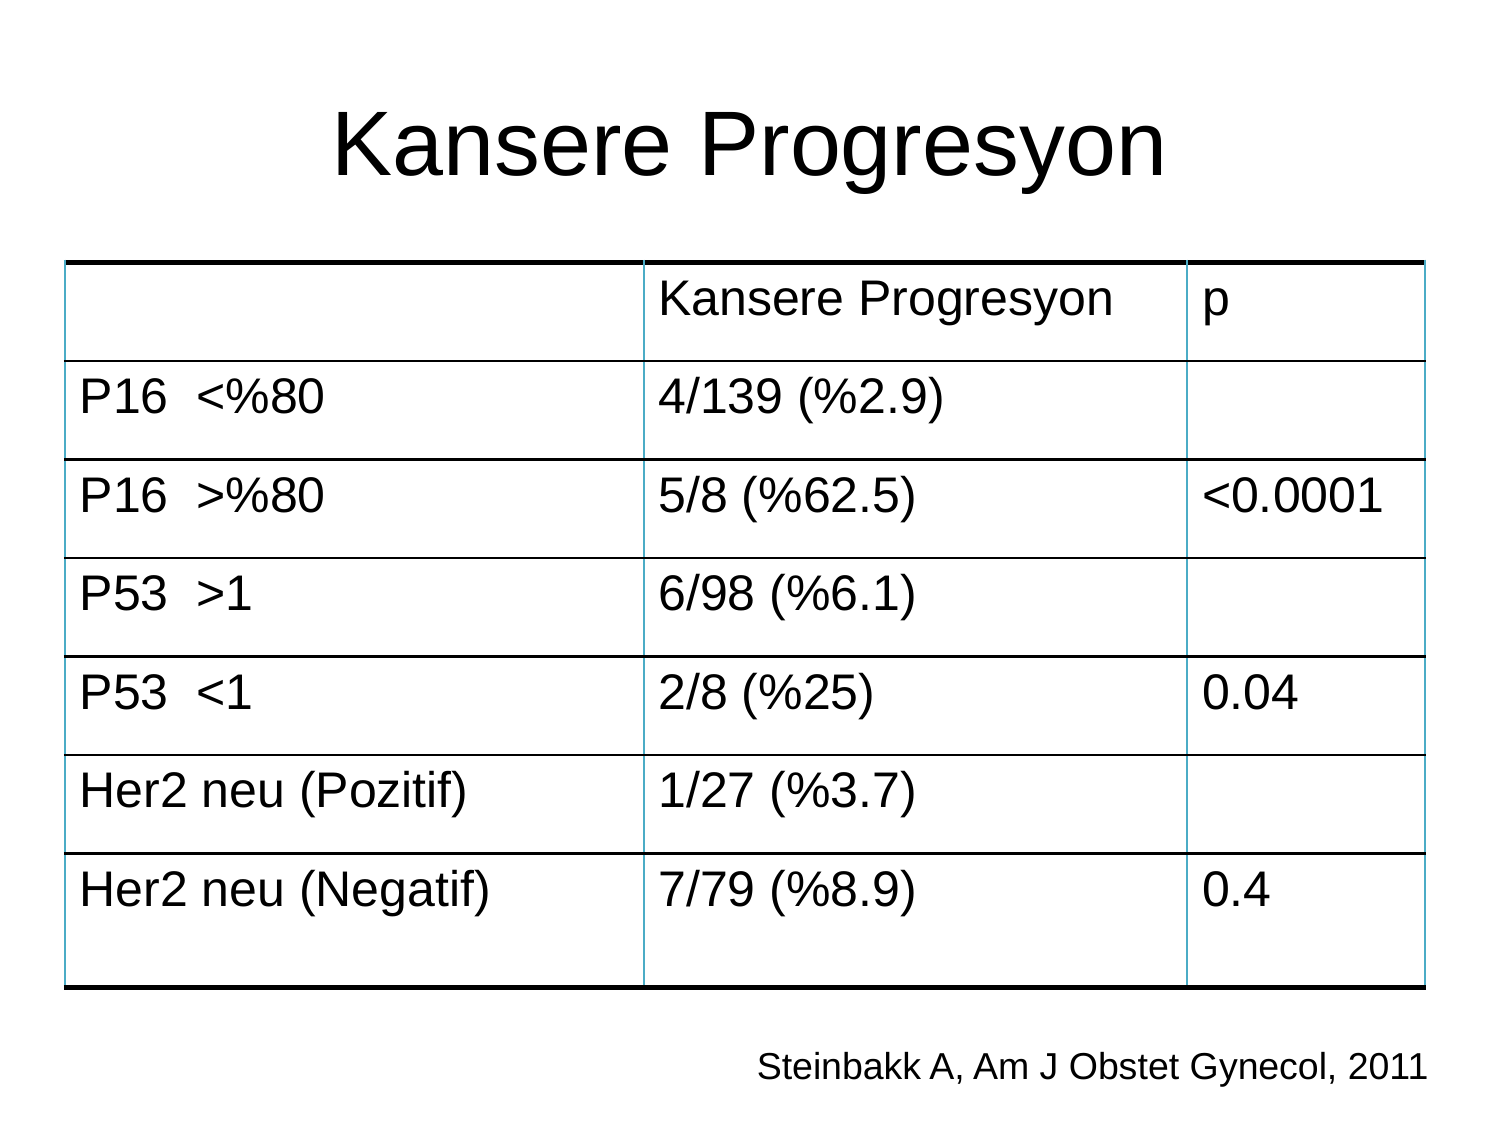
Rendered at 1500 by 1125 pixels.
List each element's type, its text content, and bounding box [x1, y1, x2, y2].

table_cell [1188, 756, 1424, 852]
title Kansere Progresyon [75, 45, 1425, 233]
table_cell 7/79 (%8.9) [645, 855, 1186, 985]
table_cell [1188, 559, 1424, 655]
table_cell [1188, 362, 1424, 458]
table_cell P16 >%80 [66, 461, 643, 557]
text_box Steinbakk A, Am J Obstet Gynecol, 2011 [742, 1034, 1444, 1095]
table_cell 2/8 (%25) [645, 658, 1186, 754]
table_cell 0.04 [1188, 658, 1424, 754]
table_header [66, 265, 643, 360]
table_cell Her2 neu (Pozitif) [66, 756, 643, 852]
table_header p [1188, 265, 1424, 360]
table_cell 5/8 (%62.5) [645, 461, 1186, 557]
table_cell P53 >1 [66, 559, 643, 655]
table_cell 1/27 (%3.7) [645, 756, 1186, 852]
table_cell <0.0001 [1188, 461, 1424, 557]
table_cell 0.4 [1188, 855, 1424, 985]
table_cell Her2 neu (Negatif) [66, 855, 643, 985]
table_cell 6/98 (%6.1) [645, 559, 1186, 655]
table_cell 4/139 (%2.9) [645, 362, 1186, 458]
table_header Kansere Progresyon [645, 265, 1186, 360]
table_cell P16 <%80 [66, 362, 643, 458]
table_cell P53 <1 [66, 658, 643, 754]
